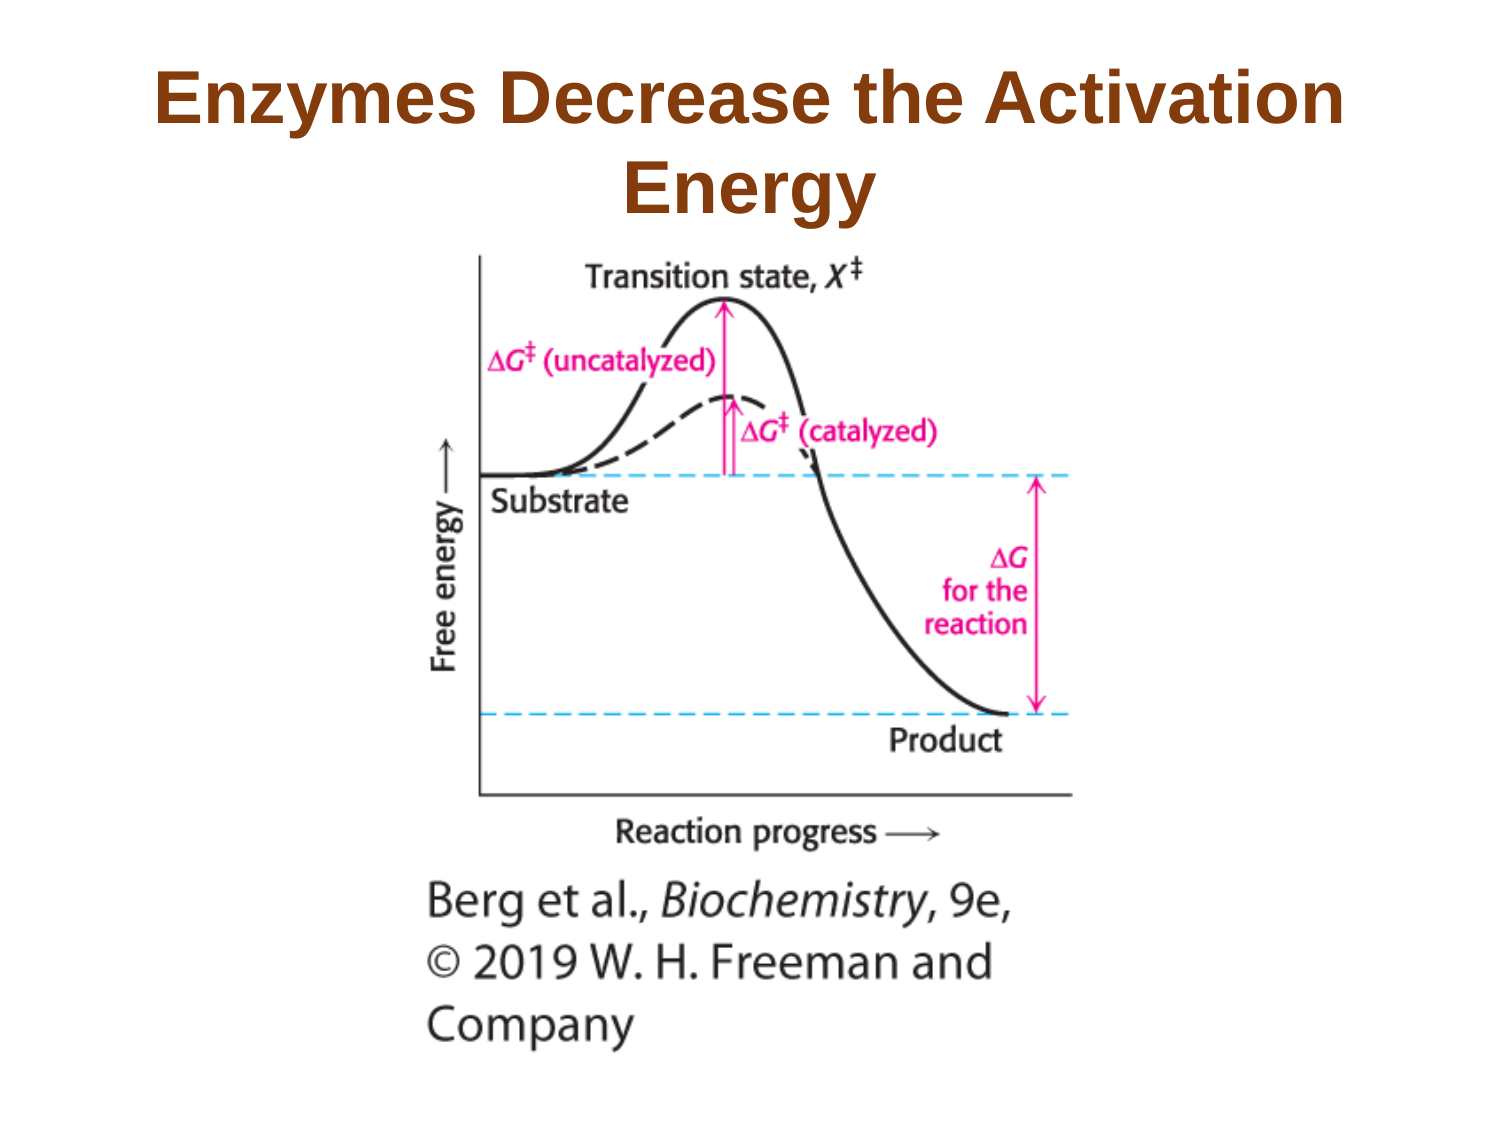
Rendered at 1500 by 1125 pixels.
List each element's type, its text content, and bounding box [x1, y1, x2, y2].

picture [98, 249, 1402, 1058]
title Enzymes Decrease the Activation Energy [75, 45, 1425, 233]
